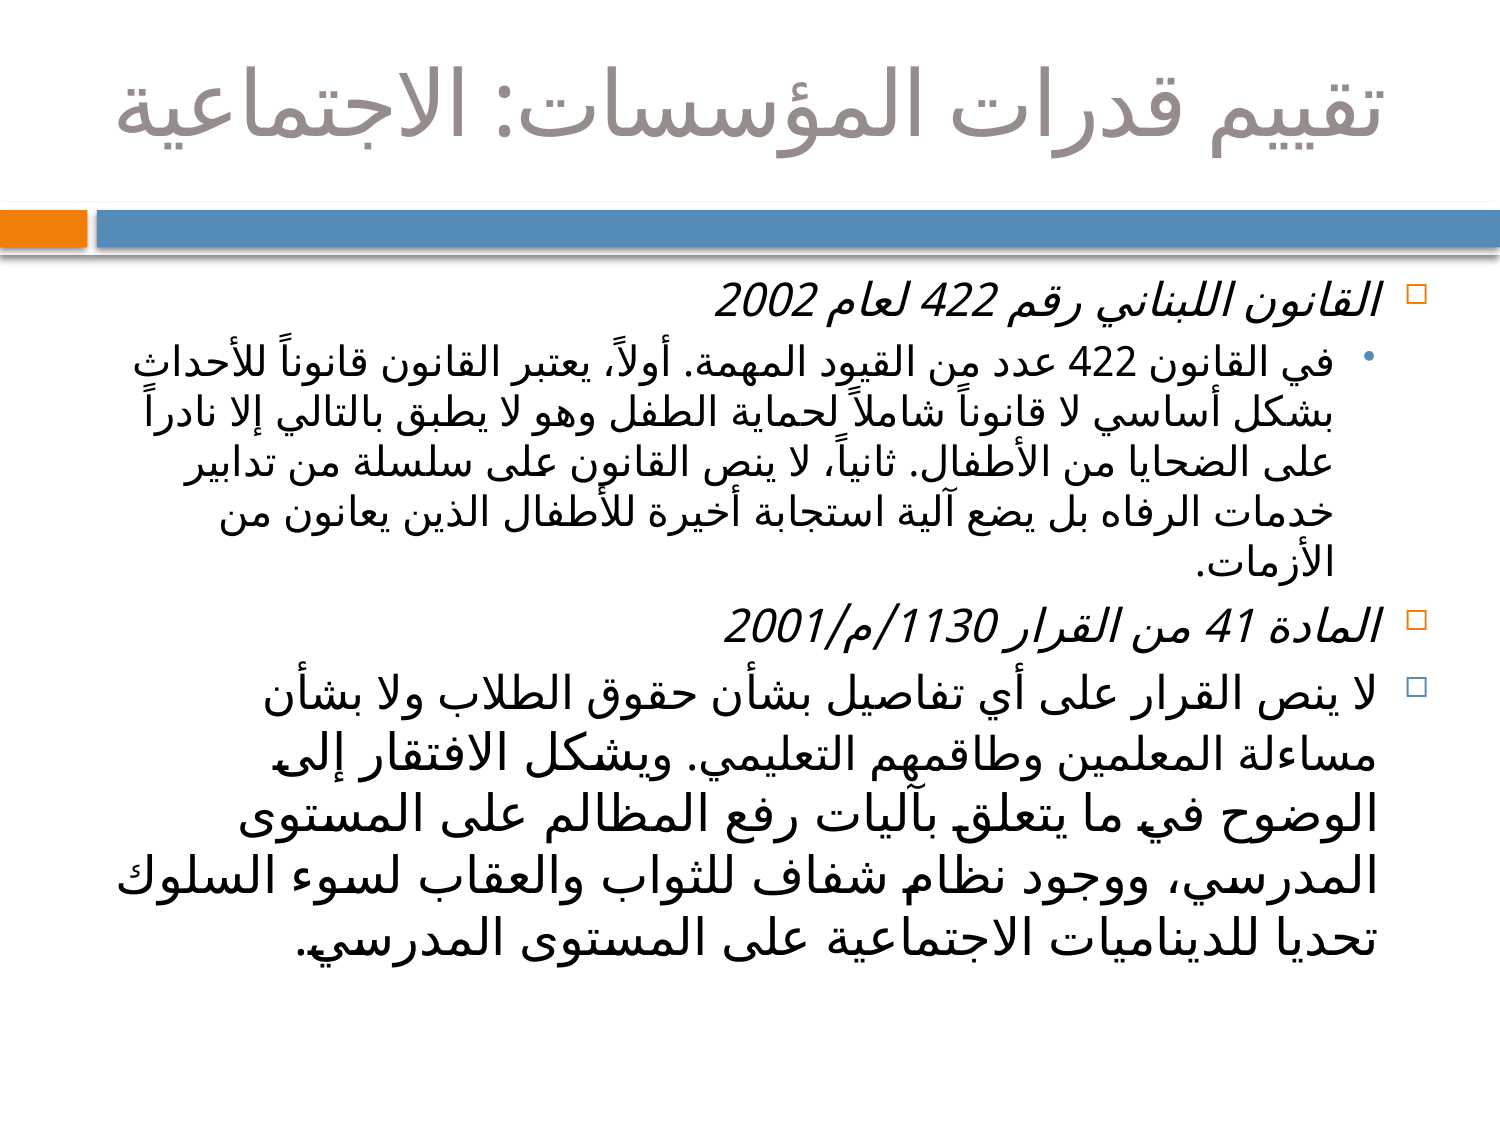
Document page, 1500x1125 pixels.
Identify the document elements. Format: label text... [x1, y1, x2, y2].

title تقييم قدرات المؤسسات: الاجتماعية [0, 0, 1500, 200]
list القانون اللبناني رقم 422 لعام 2002 في القانون 422 عدد من القيود المهمة. أولاً، يعتبر القانون قانوناً للأحداث بشكل أساسي لا قانوناً شاملاً لحماية الطفل وهو لا يطبق بالتالي إلا نادراً على الضحايا من الأطفال. ثانياً، لا ينص القانون على سلسلة من تدابير خدمات الرفاه بل يضع آلية استجابة أخيرة للأطفال الذين يعانون من الأزمات. المادة 41 من القرار 1130/م/2001 لا ينص القرار على أي تفاصيل بشأن حقوق الطلاب ولا بشأن مساءلة المعلمين وطاقمهم التعليمي. ويشكل الافتقار إلى الوضوح في ما يتعلق بآليات رفع المظالم على المستوى المدرسي، ووجود نظام شفاف للثواب والعقاب لسوء السلوك تحديا للديناميات الاجتماعية على المستوى المدرسي. [100, 262, 1438, 1000]
